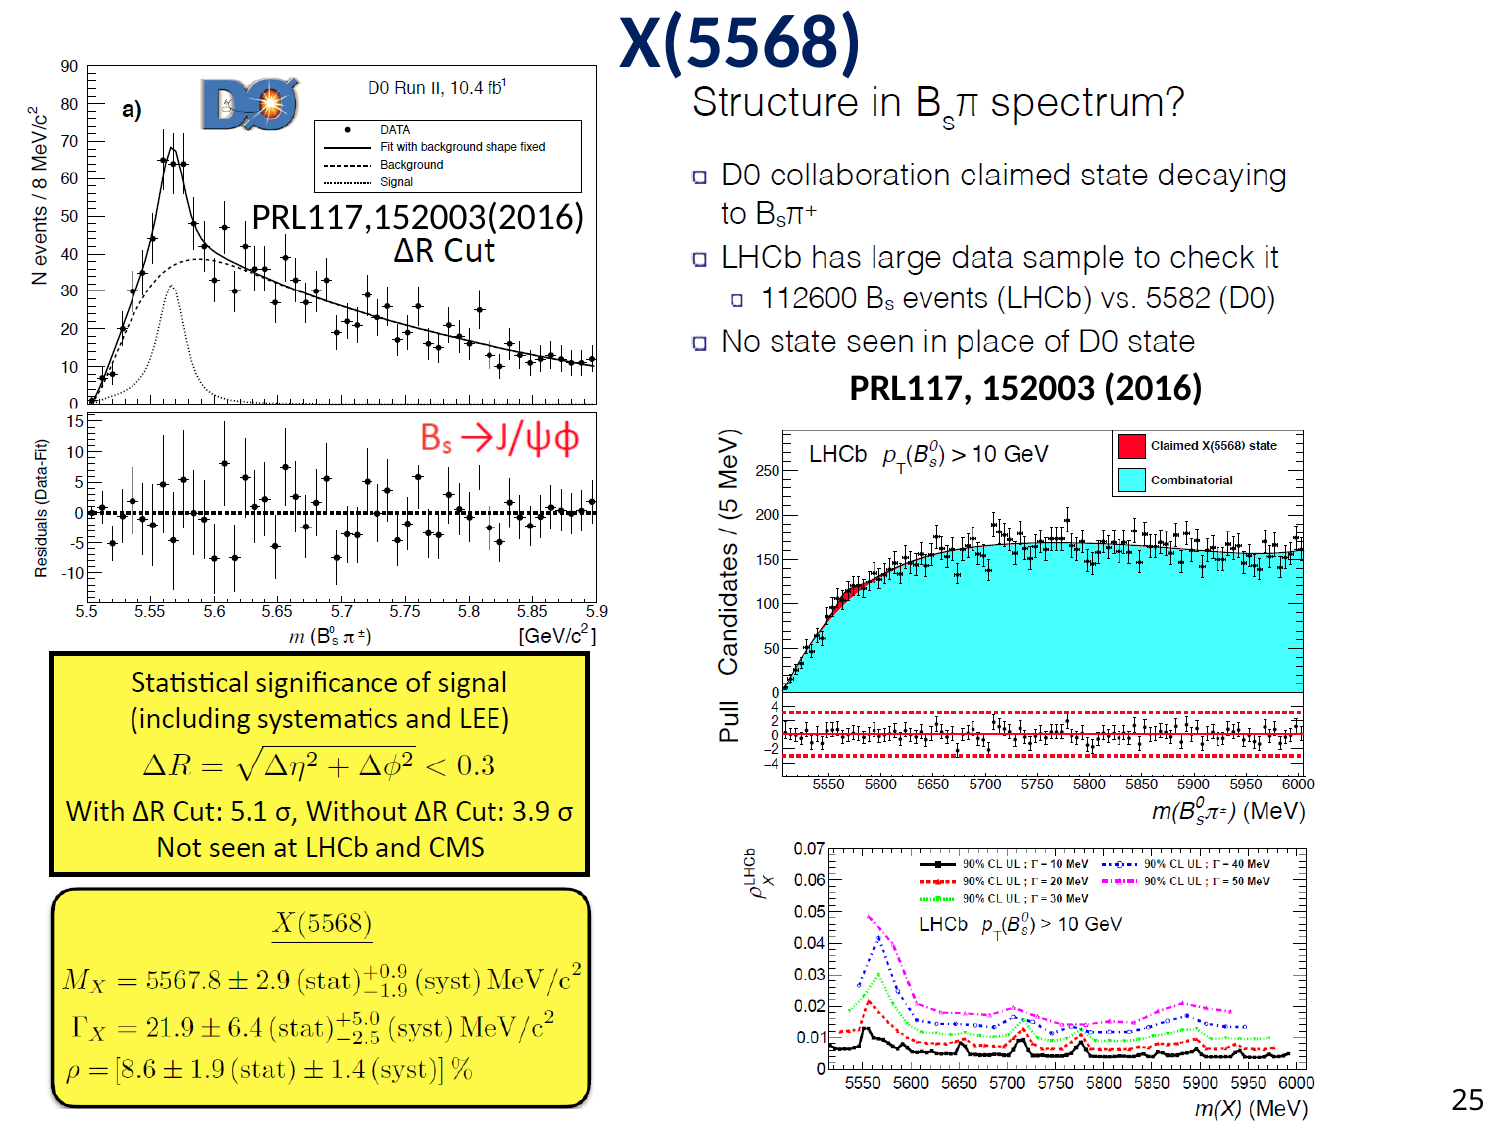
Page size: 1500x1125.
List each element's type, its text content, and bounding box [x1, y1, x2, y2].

picture [12, 54, 609, 1109]
slide_number 25 [1322, 1076, 1500, 1125]
picture [678, 77, 1318, 1125]
title X(5568) [75, 0, 1425, 91]
